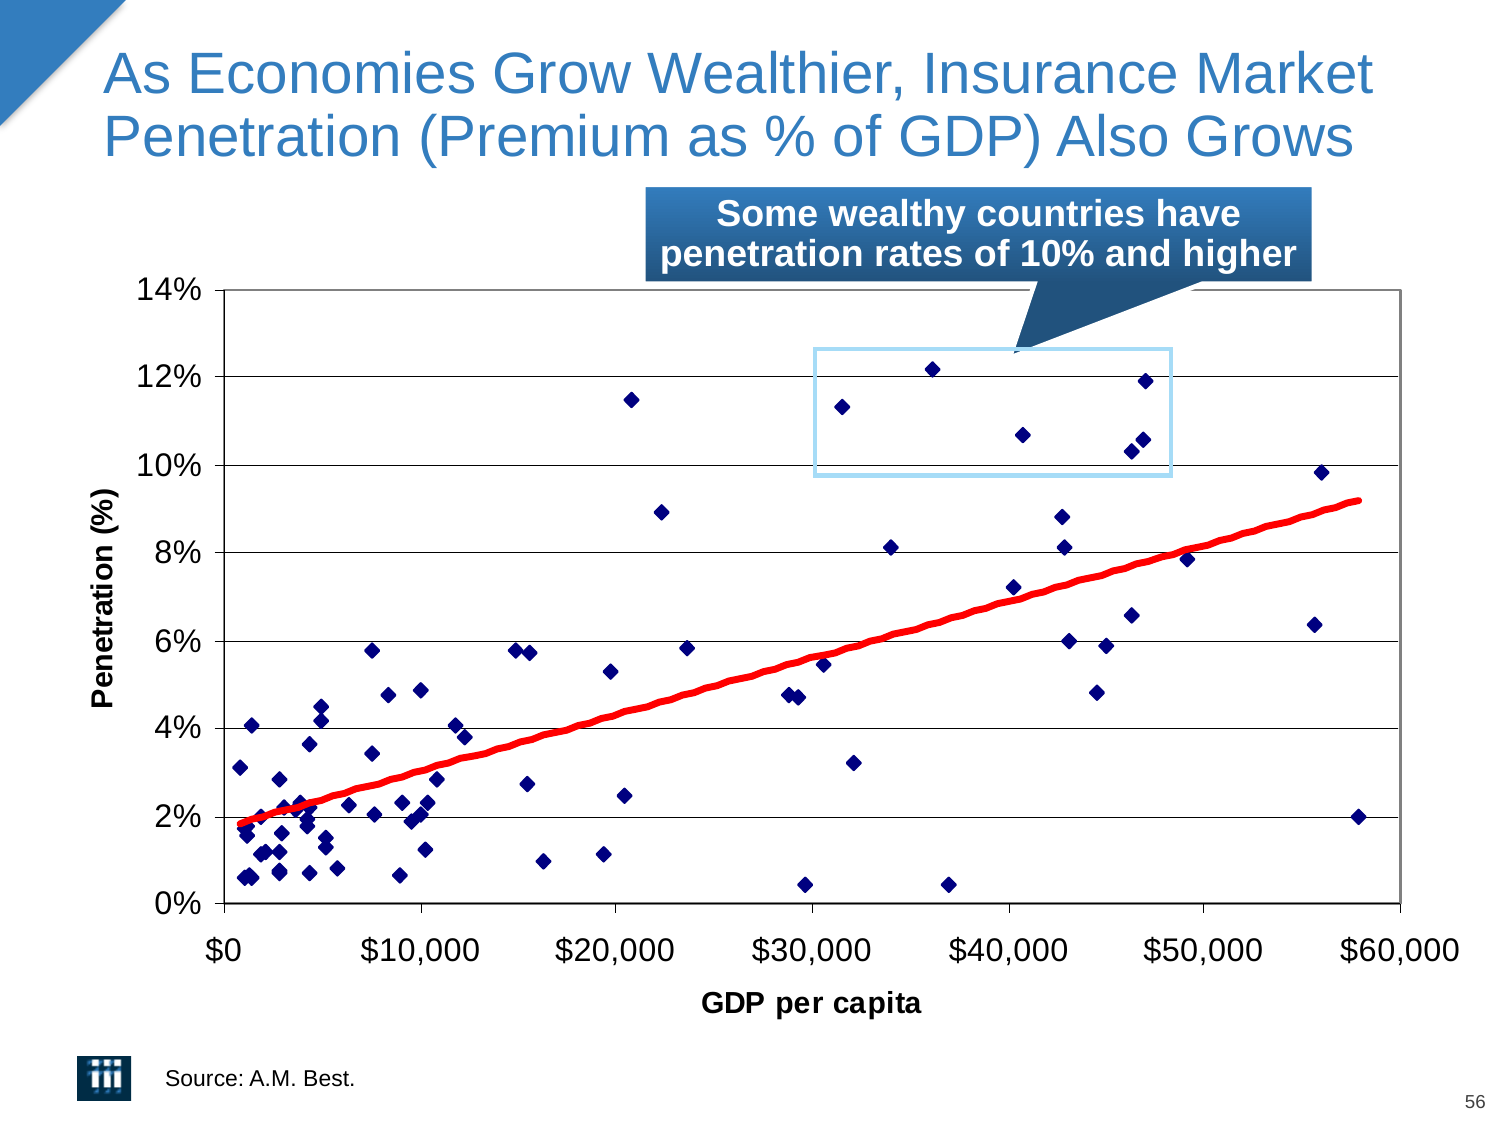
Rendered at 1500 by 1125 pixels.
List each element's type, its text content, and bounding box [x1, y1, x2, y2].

text_box Source: A.M. Best. [150, 1074, 543, 1099]
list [43, 249, 1500, 1066]
text_box Some wealthy countries have penetration rates of 10% and higher [643, 184, 1314, 248]
title As Economies Grow Wealthier, Insurance Market Penetration (Premium as % of GDP) Also Grows [88, 29, 1392, 177]
